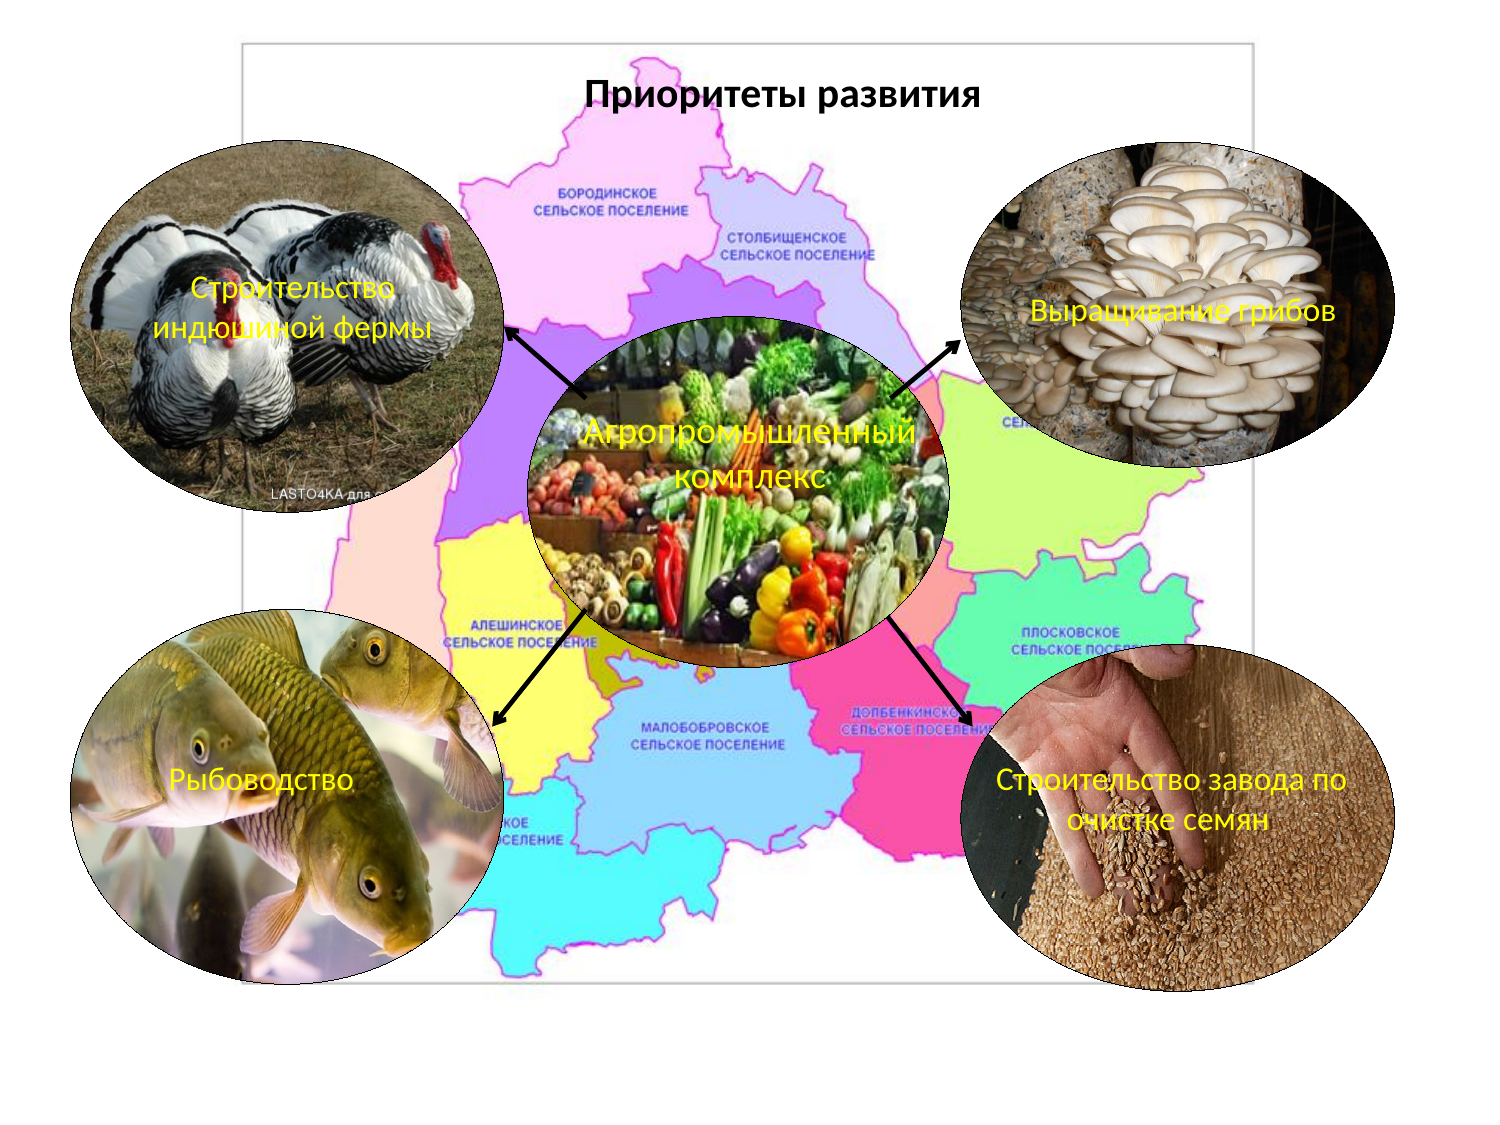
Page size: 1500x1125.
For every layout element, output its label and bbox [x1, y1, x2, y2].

text_box [503, 326, 587, 399]
text_box [480, 620, 598, 716]
text_box [874, 628, 986, 715]
text_box [890, 339, 962, 399]
picture [70, 23, 1395, 1085]
